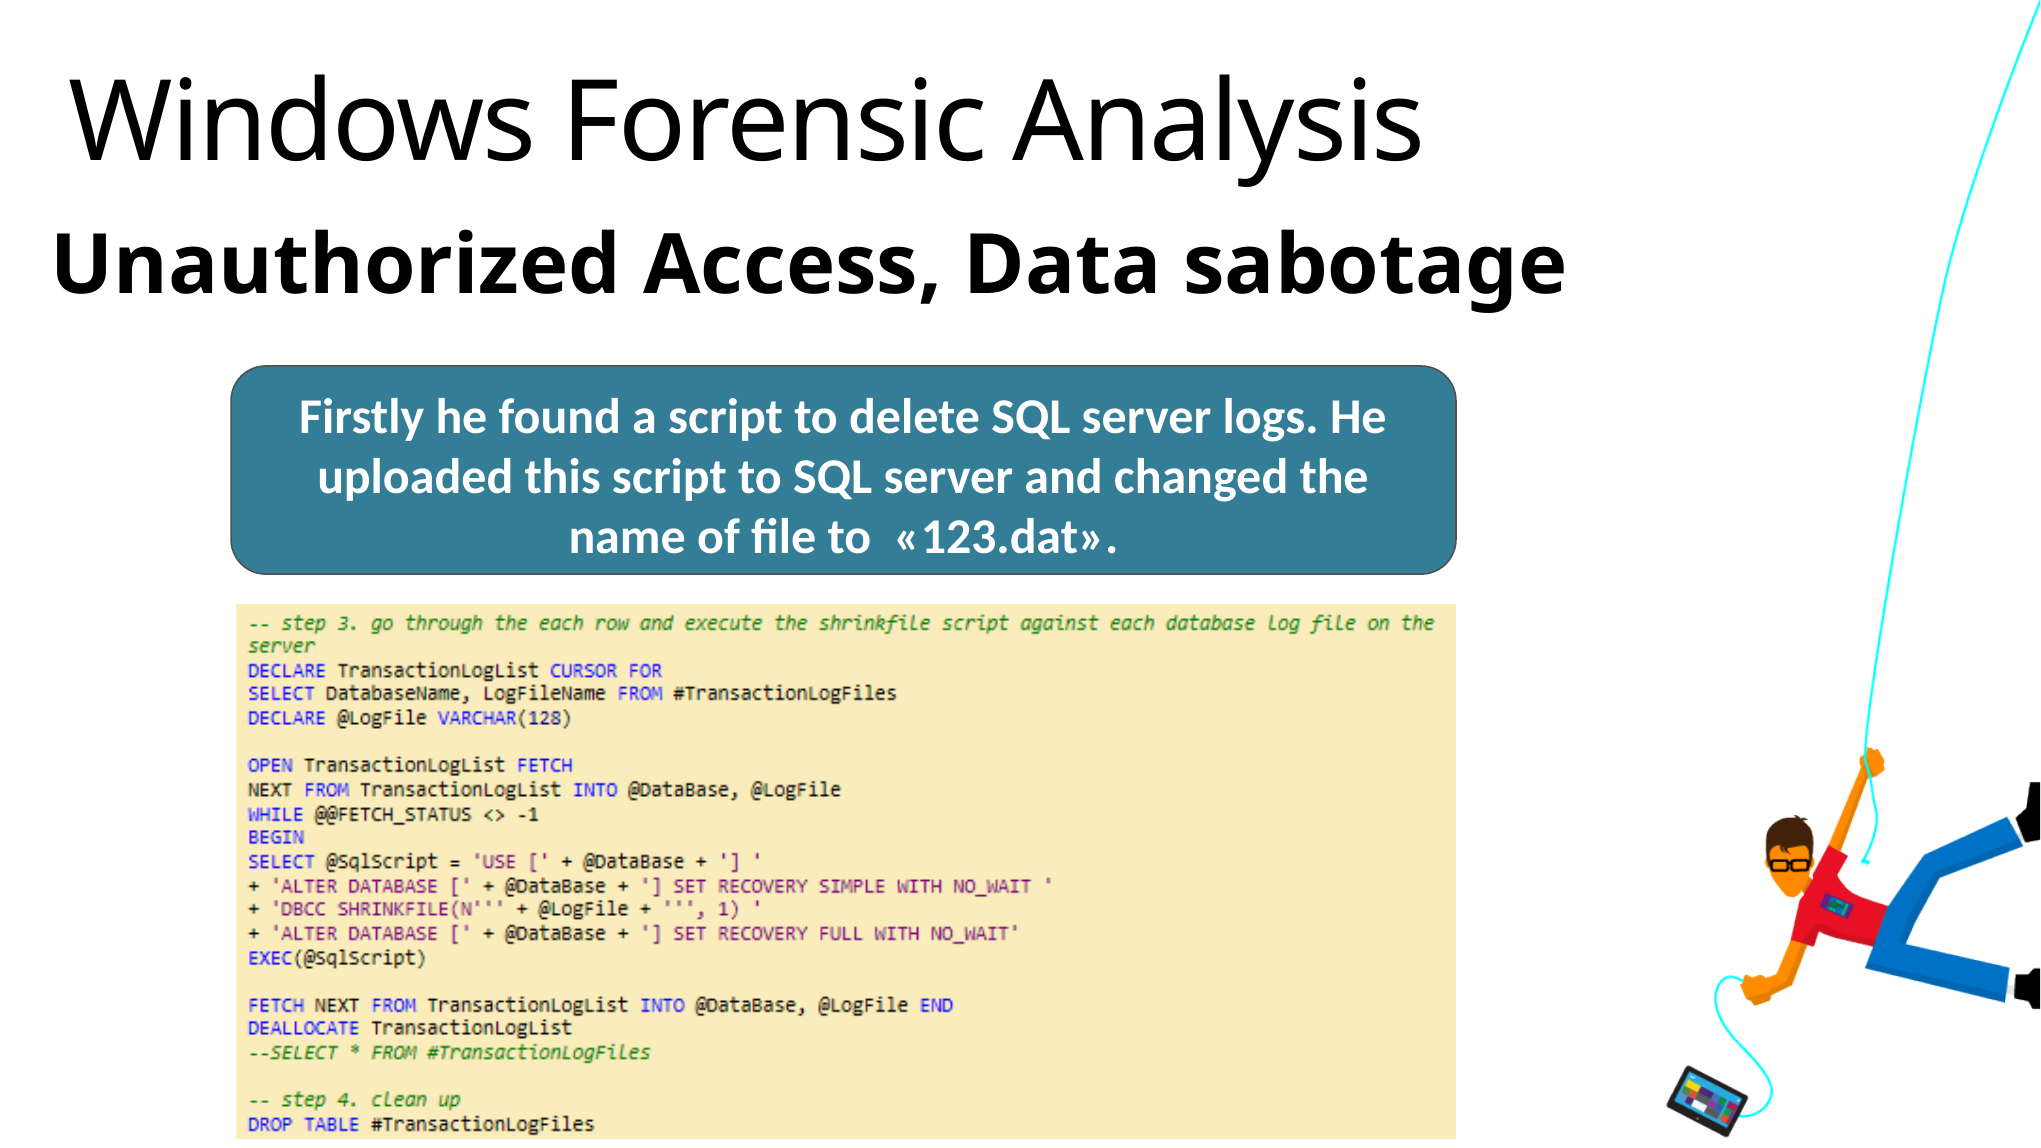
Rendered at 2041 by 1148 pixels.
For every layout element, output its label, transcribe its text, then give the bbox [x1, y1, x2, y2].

picture [230, 604, 1457, 1139]
list Unauthorized Access, Data sabotage [26, 206, 1767, 328]
picture [1633, 0, 2041, 1148]
title Windows Forensic Analysis [45, 48, 1885, 199]
text_box Firstly he found a script to delete SQL server logs. He uploaded this script to SQL server and changed the name of file to «123.dat». [231, 365, 1457, 575]
